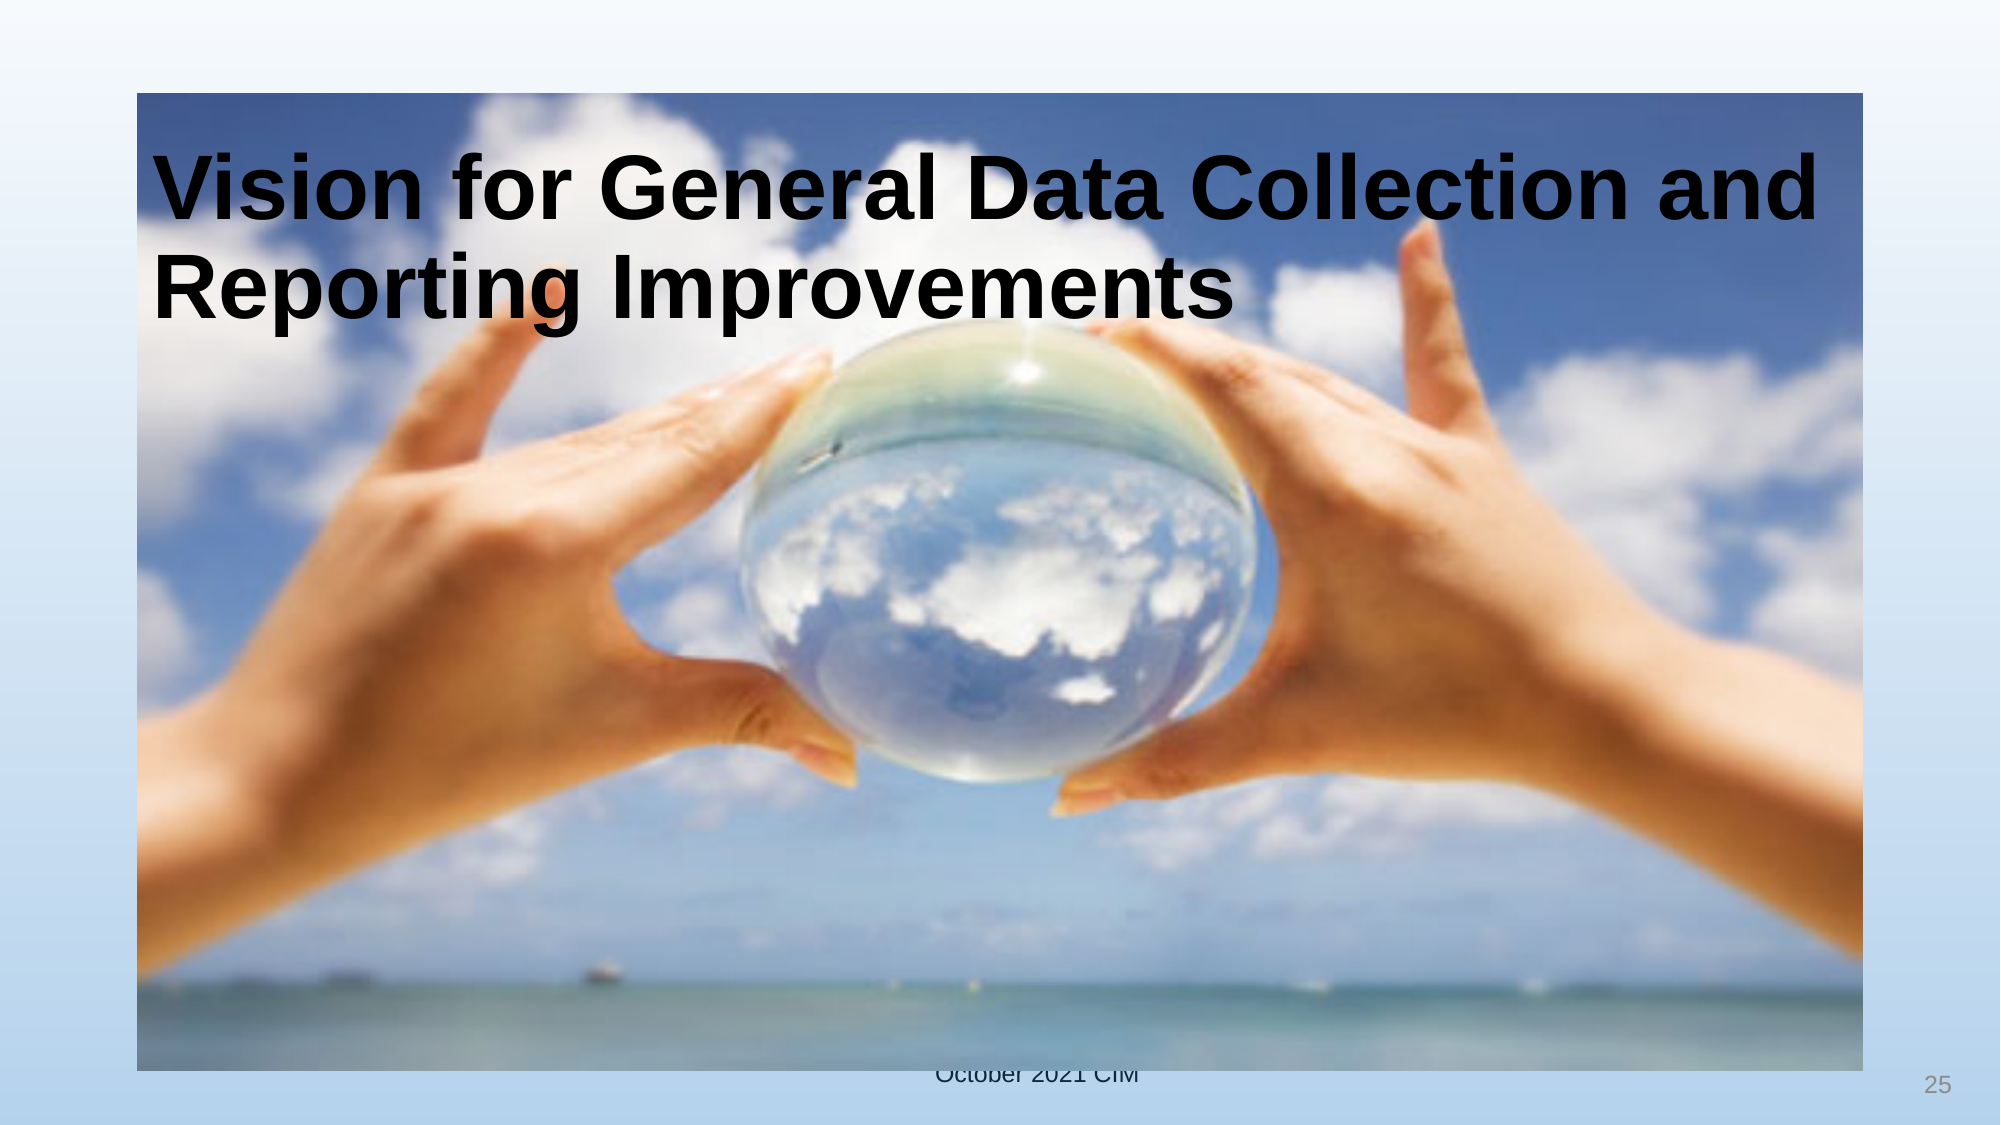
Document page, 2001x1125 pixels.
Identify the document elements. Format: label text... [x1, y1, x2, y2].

slide_number 25 [1614, 1053, 1968, 1114]
picture [137, 93, 1863, 1071]
footer October 2021 CIM [699, 1071, 1375, 1103]
